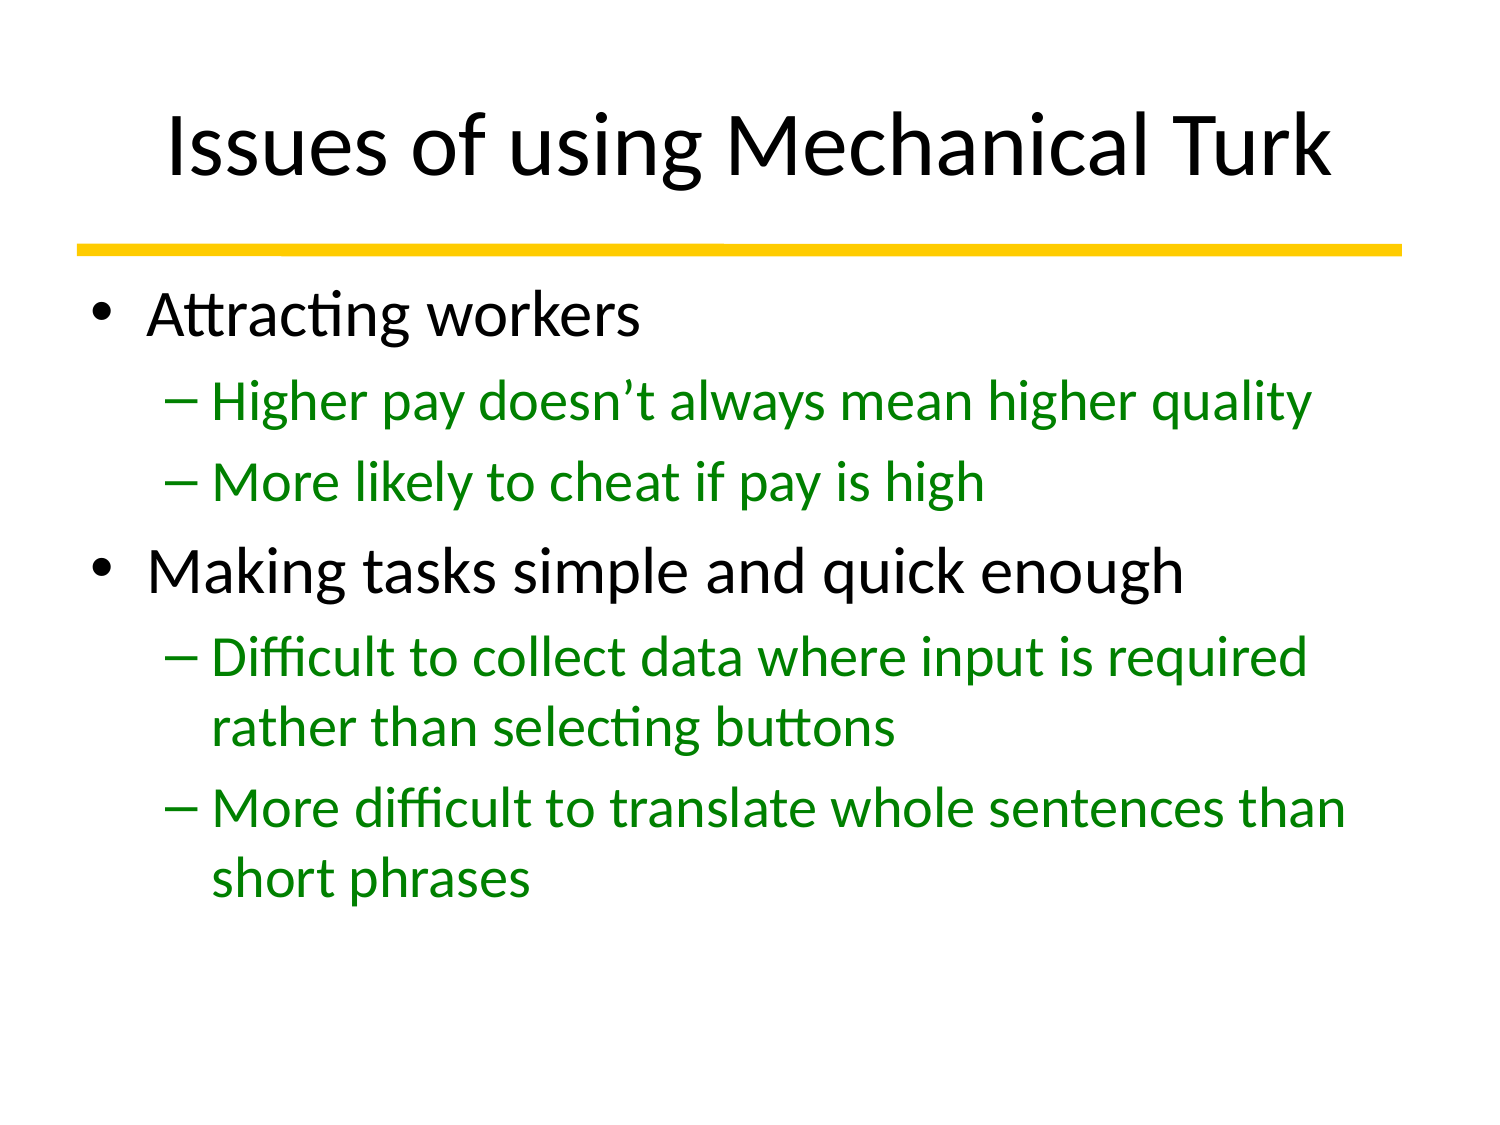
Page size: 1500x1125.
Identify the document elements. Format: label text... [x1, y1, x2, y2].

list Attracting workers Higher pay doesn’t always mean higher quality More likely to cheat if pay is high Making tasks simple and quick enough Difficult to collect data where input is required rather than selecting buttons More difficult to translate whole sentences than short phrases [75, 262, 1425, 1005]
title Issues of using Mechanical Turk [75, 45, 1425, 233]
